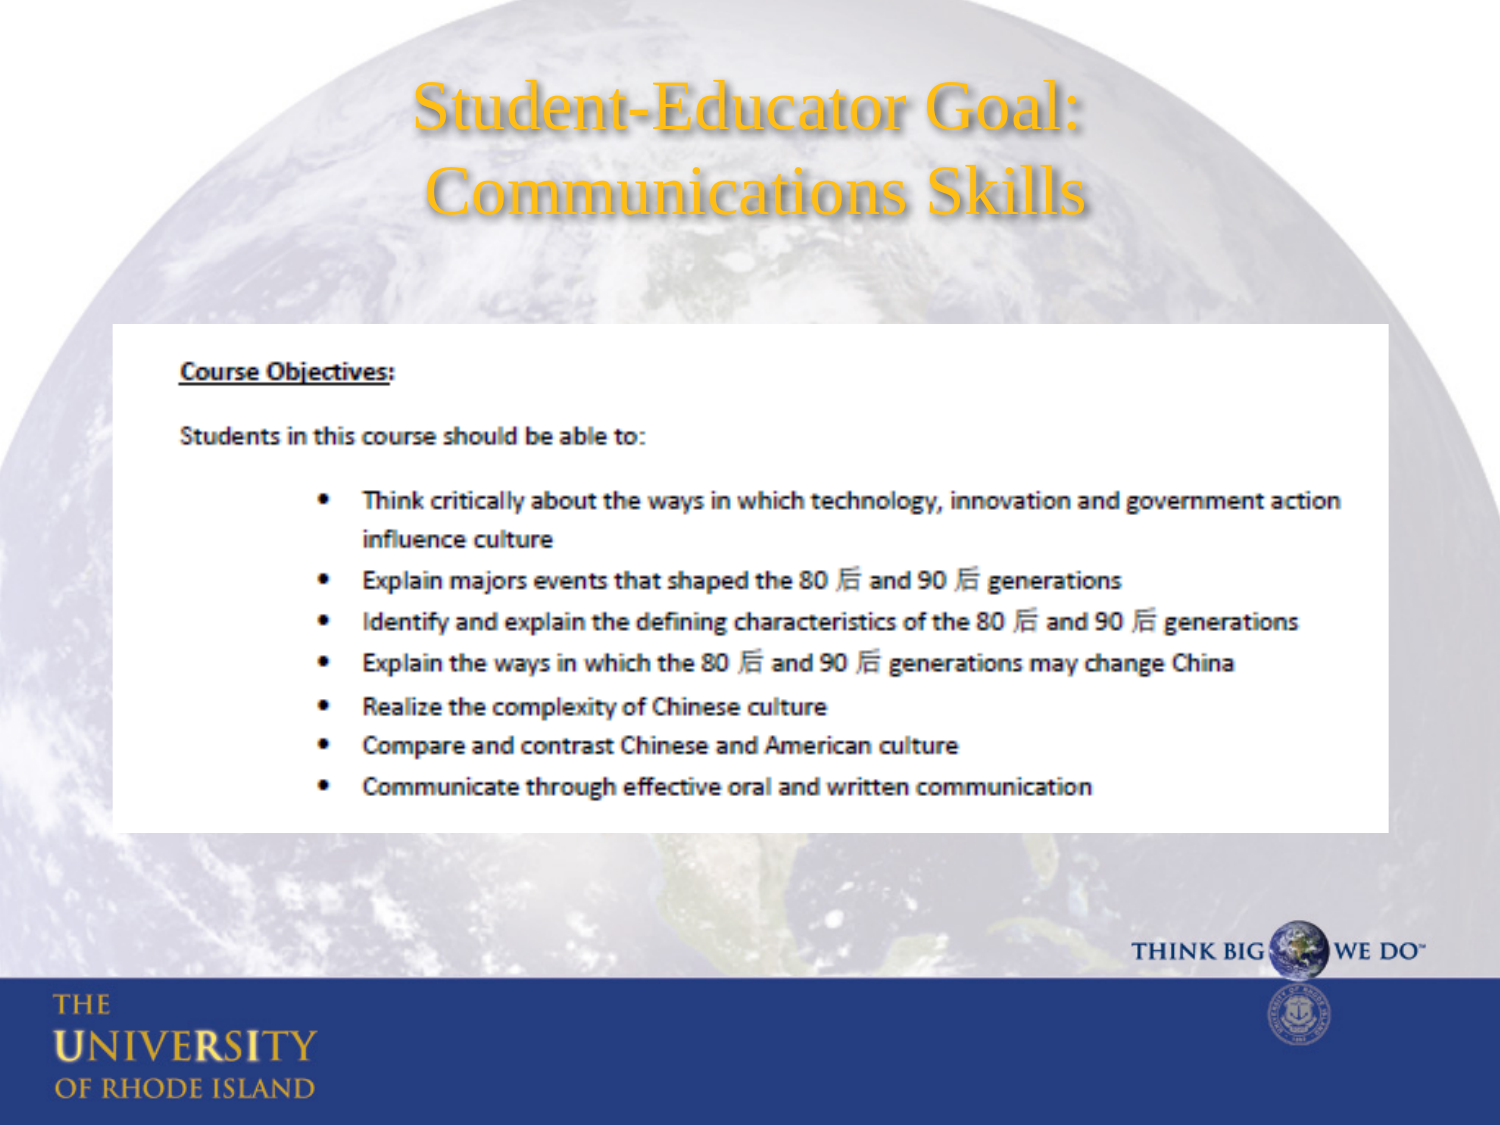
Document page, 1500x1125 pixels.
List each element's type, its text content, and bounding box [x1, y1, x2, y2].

picture [0, 0, 1500, 1125]
title Student-Educator Goal: Communications Skills [74, 49, 1438, 238]
